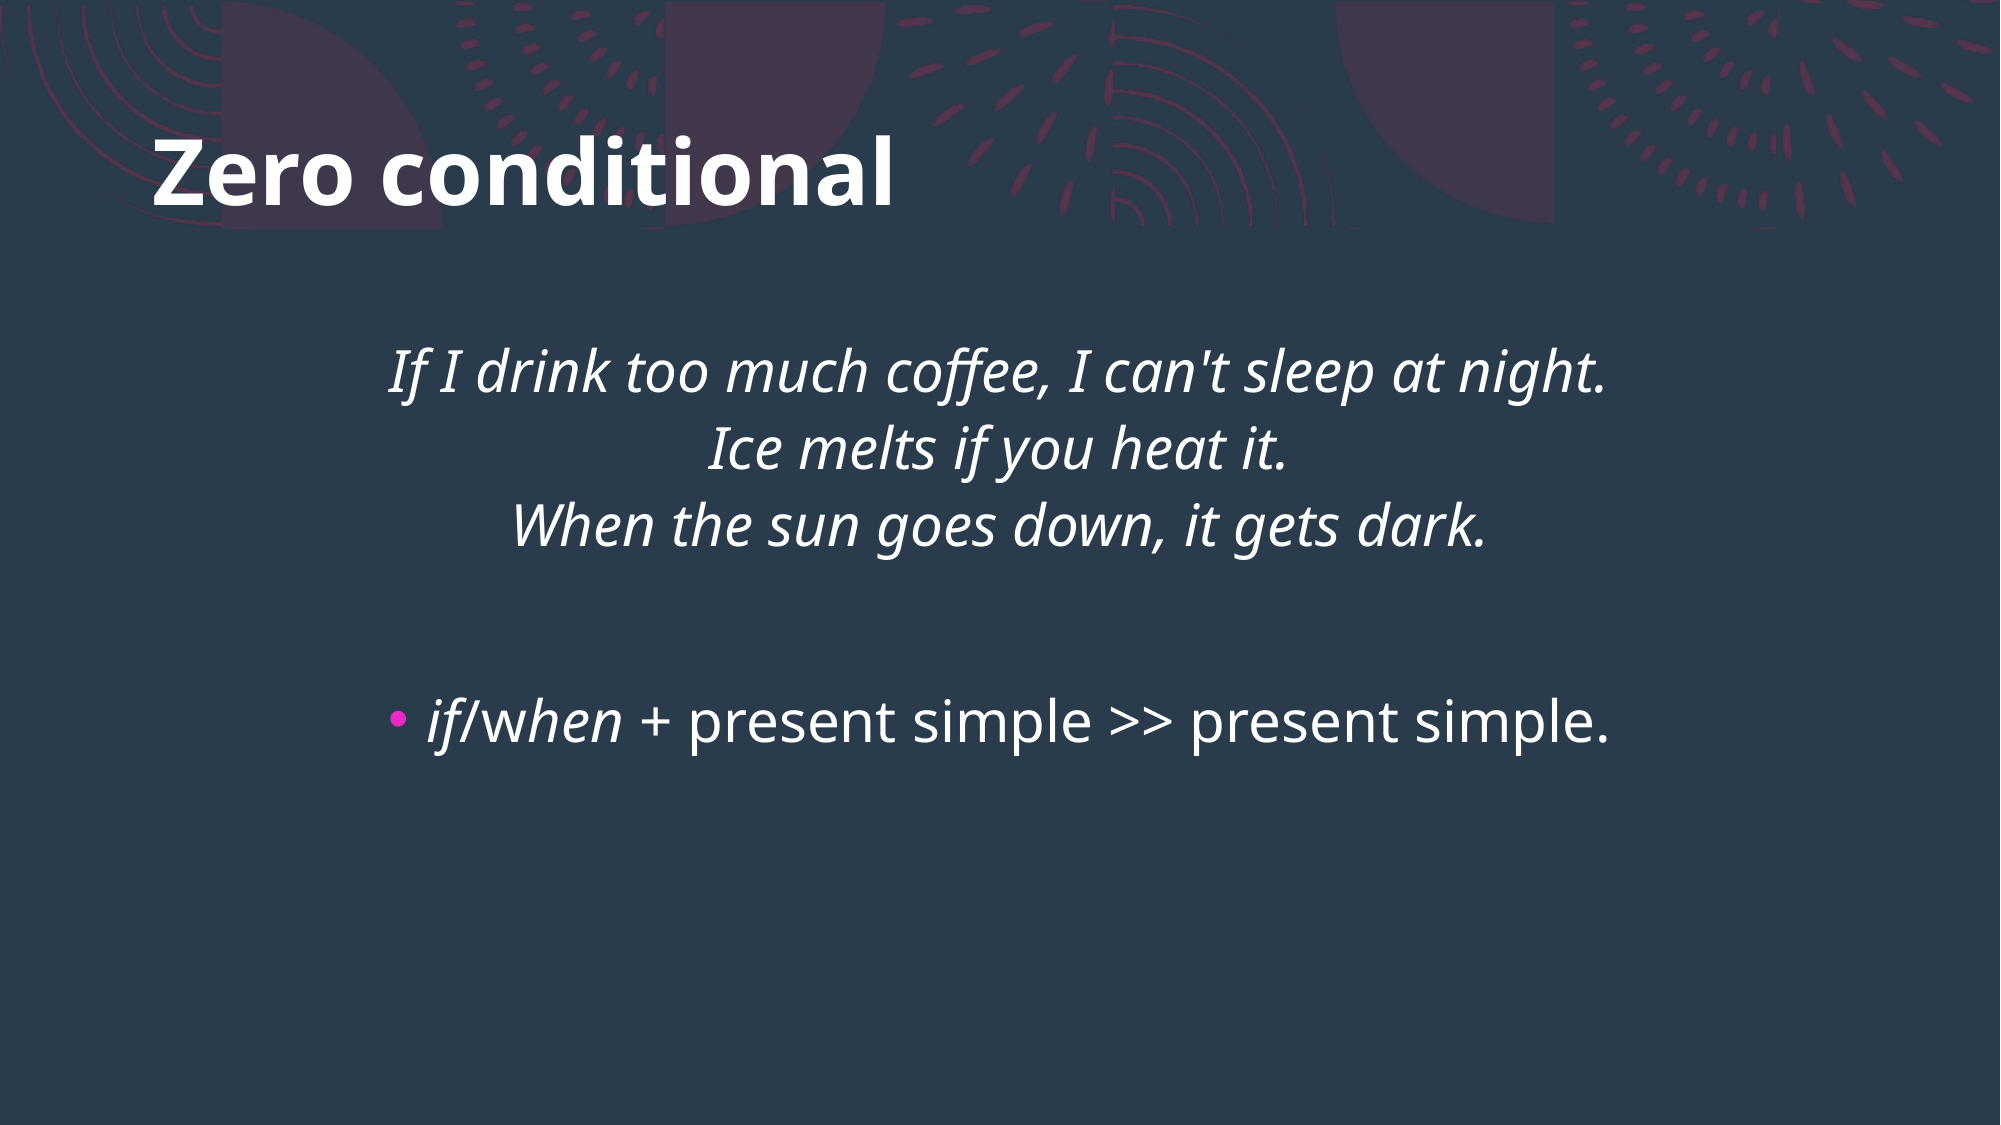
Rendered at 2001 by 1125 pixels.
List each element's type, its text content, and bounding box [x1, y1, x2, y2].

title Zero conditional [137, 60, 1863, 278]
list If I drink too much coffee, I can't sleep at night. Ice melts if you heat it. When the sun goes down, it gets dark. if/when + present simple >> present simple. [137, 319, 1863, 1009]
